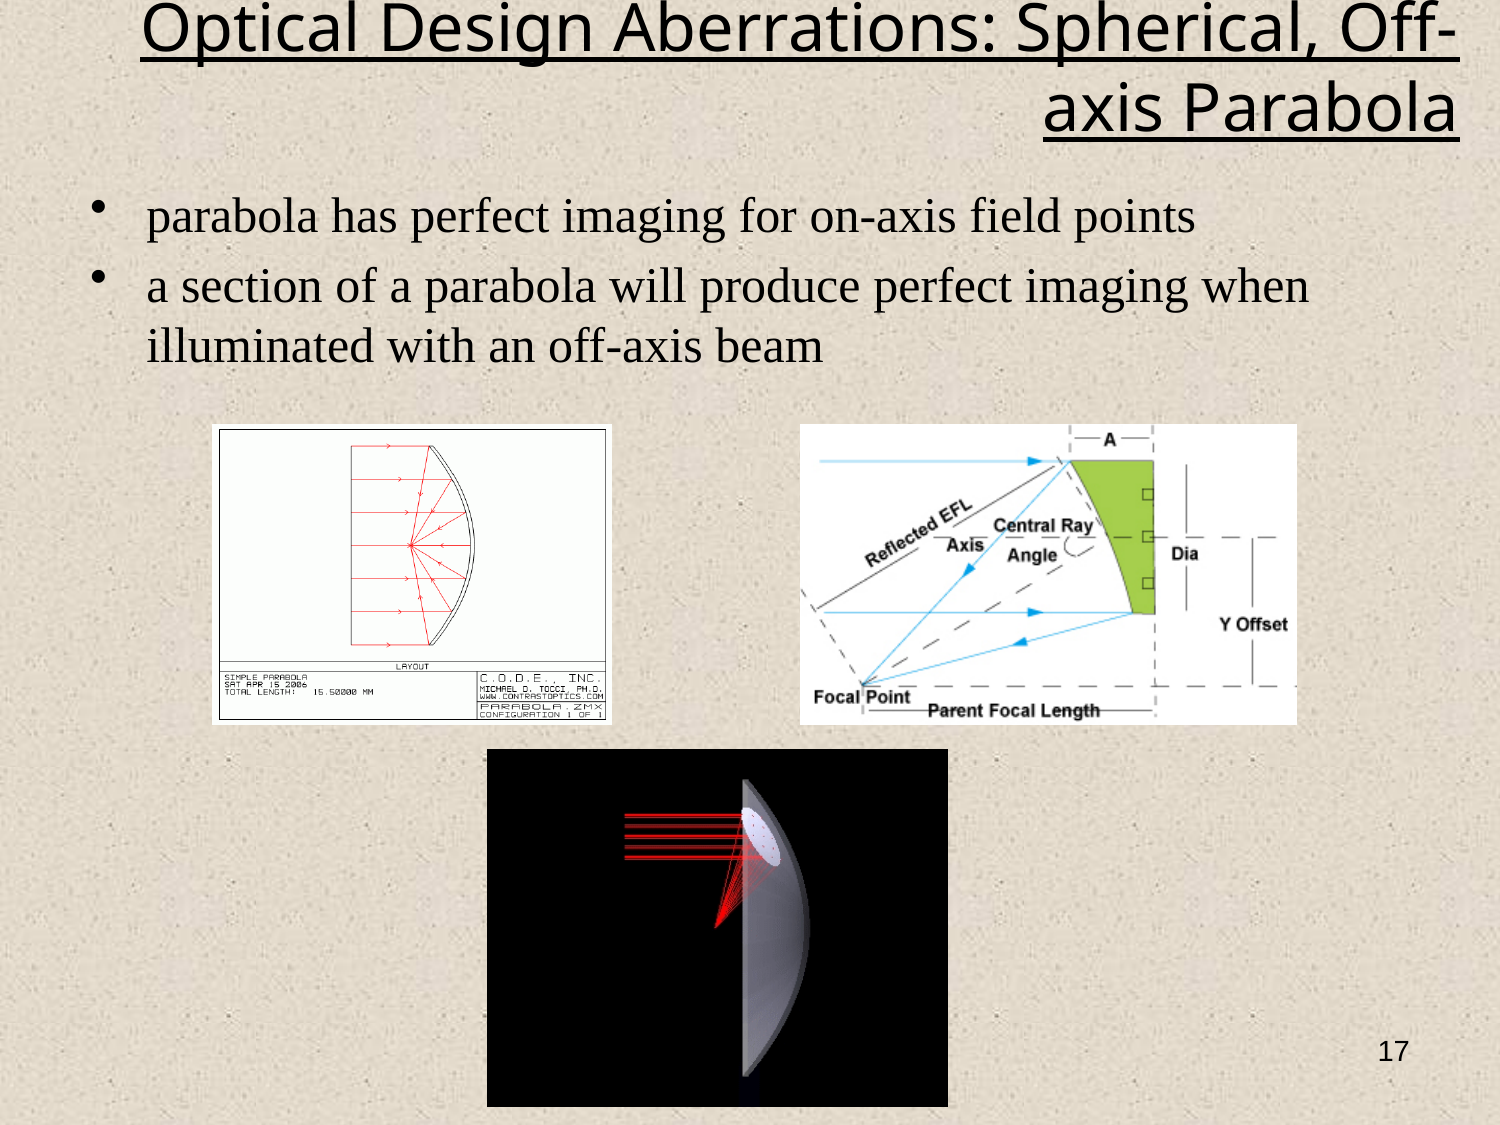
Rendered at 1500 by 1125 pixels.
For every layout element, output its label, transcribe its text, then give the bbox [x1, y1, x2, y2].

list parabola has perfect imaging for on-axis field points a section of a parabola will produce perfect imaging when illuminated with an off-axis beam [75, 174, 1425, 1005]
title Optical Design Aberrations: Spherical, Off-axis Parabola [12, 17, 1475, 113]
picture [0, 0, 1500, 1125]
slide_number 17 [1074, 1024, 1425, 1103]
